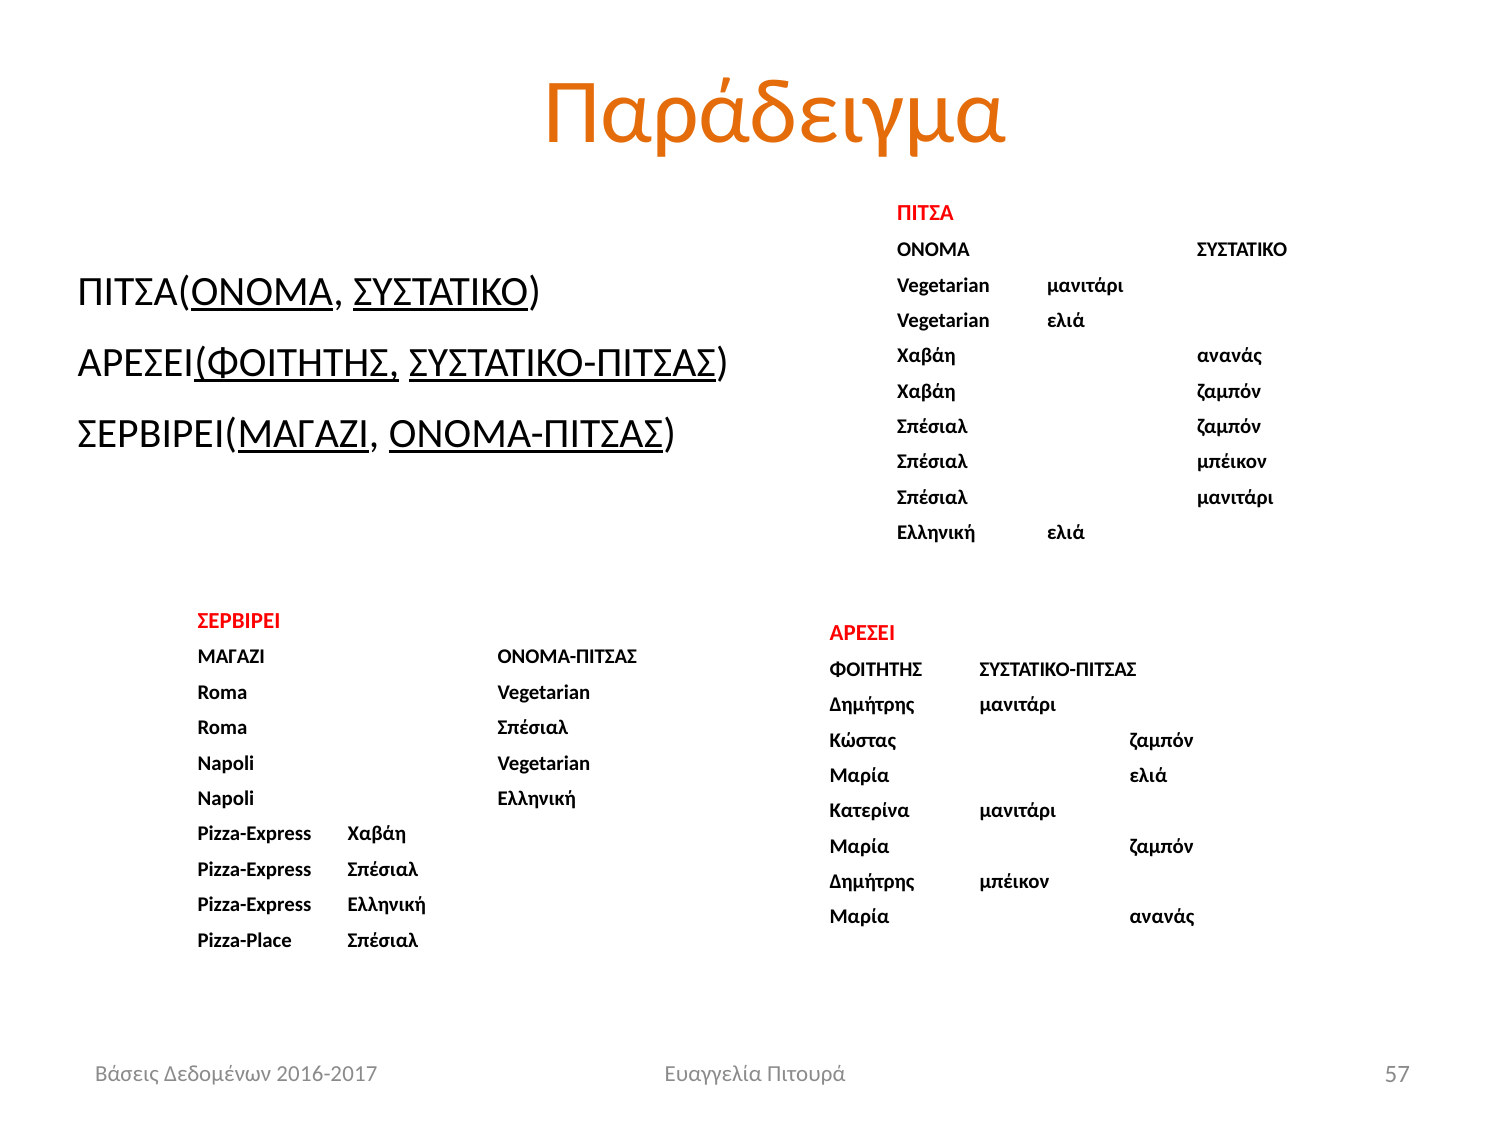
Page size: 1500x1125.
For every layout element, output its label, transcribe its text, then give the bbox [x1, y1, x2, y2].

text_box ΑΡΕΣΕΙ ΦΟΙΤΗΤΗΣ ΣΥΣΤΑΤΙΚΟ-ΠΙΤΣΑΣ Δημήτρης μανιτάρι Κώστας ζαμπόν Μαρία ελιά Κατερίνα μανιτάρι Μαρία ζαμπόν Δημήτρης μπέικον Μαρία ανανάς [814, 610, 1380, 936]
footer Ευαγγελία Πιτουρά [517, 1042, 993, 1103]
slide_number 57 [1074, 1042, 1425, 1103]
text_box ΣΕΡΒΙΡΕΙ ΜΑΓΑΖΙ ΟΝΟΜΑ-ΠΙΤΣΑΣ Roma Vegetarian Roma Σπέσιαλ Napoli Vegetarian Napoli Ελληνική Pizza-Express Χαβάη Pizza-Express Σπέσιαλ Pizza-Express Ελληνική Pizza-Place Σπέσιαλ [183, 597, 748, 994]
text_box ΠΙΤΣΑ ΟΝΟΜΑ ΣΥΣΤΑΤΙΚΟ Vegetarian μανιτάρι Vegetarian ελιά Χαβάη ανανάς Χαβάη ζαμπόν Σπέσιαλ ζαμπόν Σπέσιαλ μπέικον Σπέσιαλ μανιτάρι Ελληνική ελιά [882, 190, 1447, 552]
slide_number Βάσεις Δεδομένων 2016-2017 [80, 1042, 431, 1103]
title Παράδειγμα [156, 0, 1394, 213]
text_box ΠΙΤΣΑ(ΟΝΟΜΑ, ΣΥΣΤΑΤΙΚΟ) ΑΡΕΣΕΙ(ΦΟΙΤΗΤΗΣ, ΣΥΣΤΑΤΙΚΟ-ΠΙΤΣΑΣ) ΣΕΡΒΙΡΕΙ(ΜΑΓΑΖΙ, ΟΝΟΜΑ-ΠΙΤΣΑΣ) [63, 256, 937, 463]
